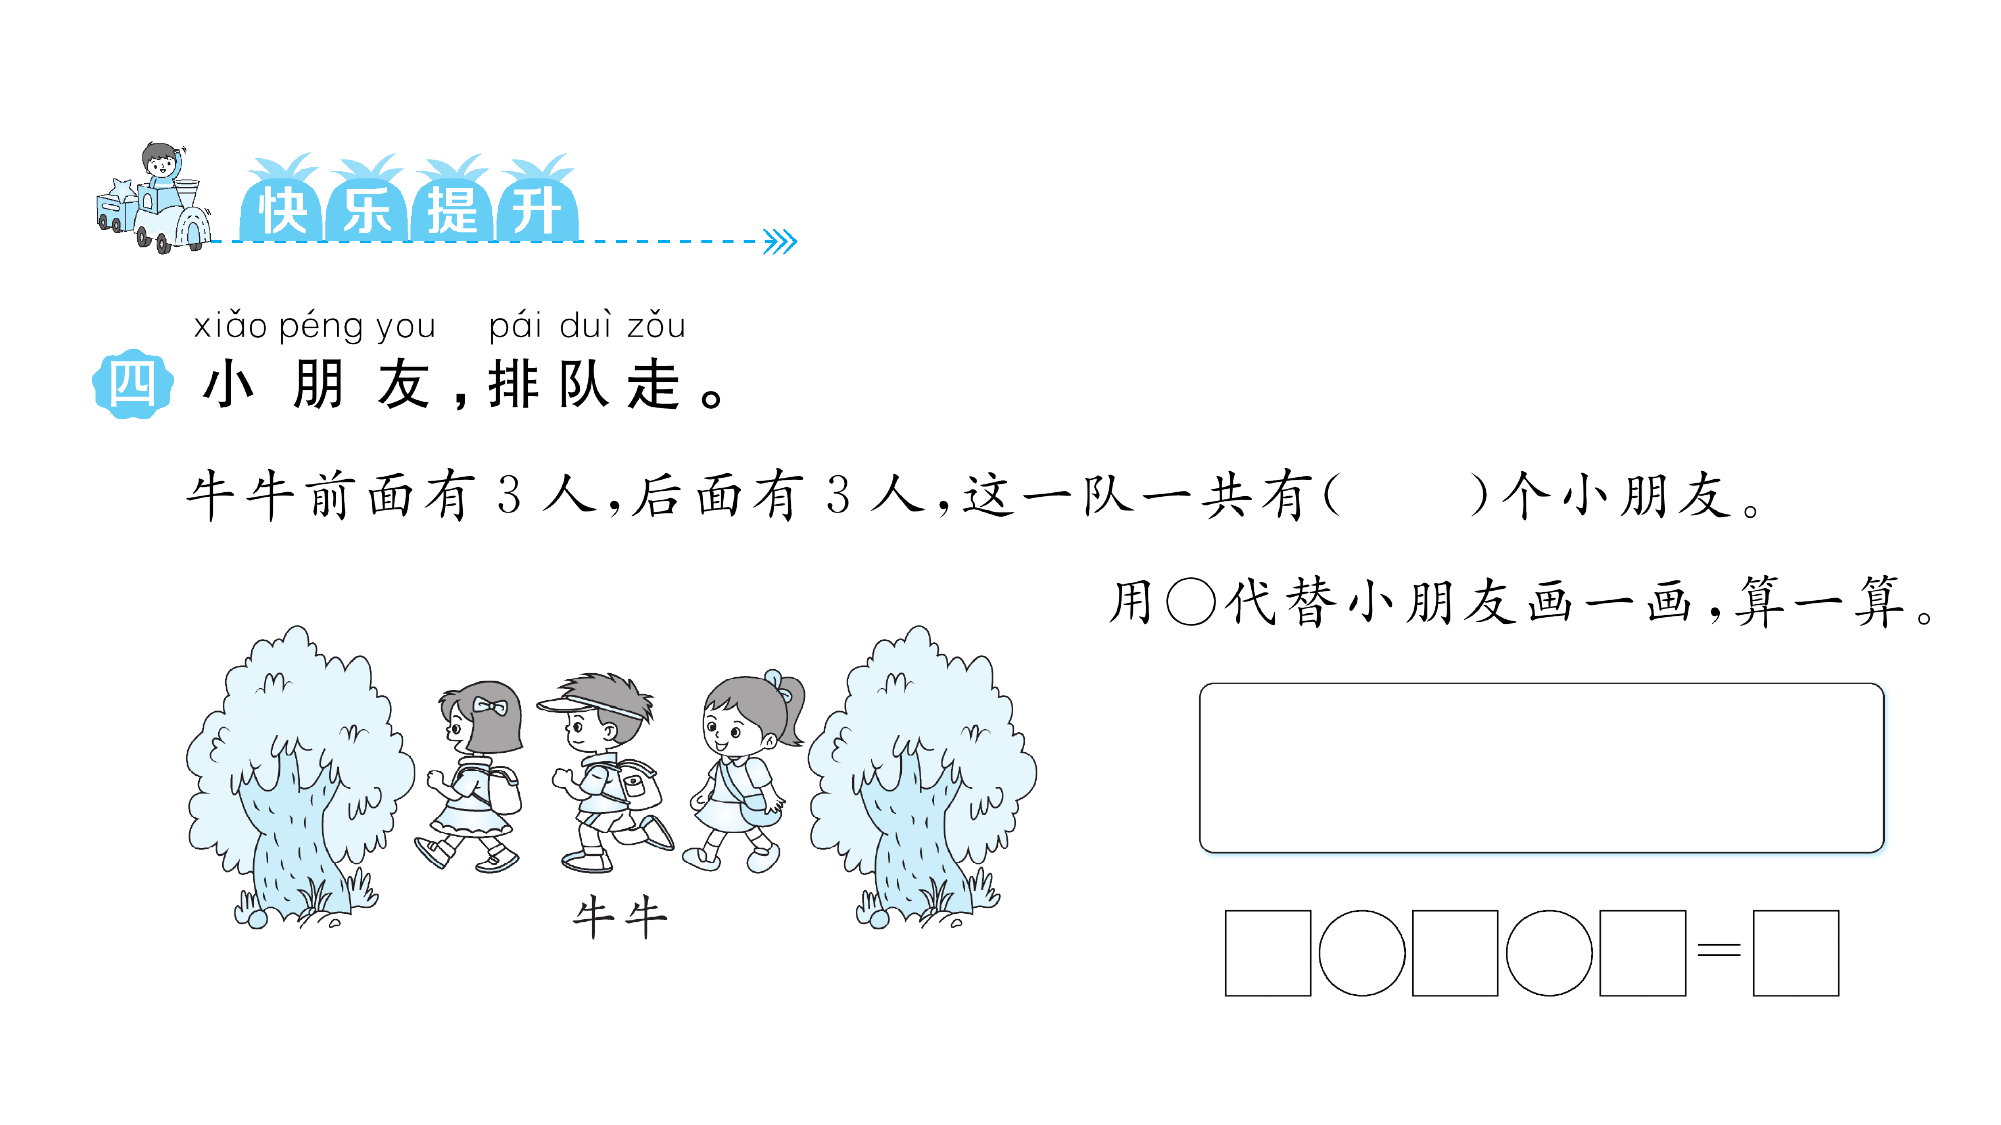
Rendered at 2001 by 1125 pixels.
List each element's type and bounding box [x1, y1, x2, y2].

picture [88, 118, 1979, 1002]
